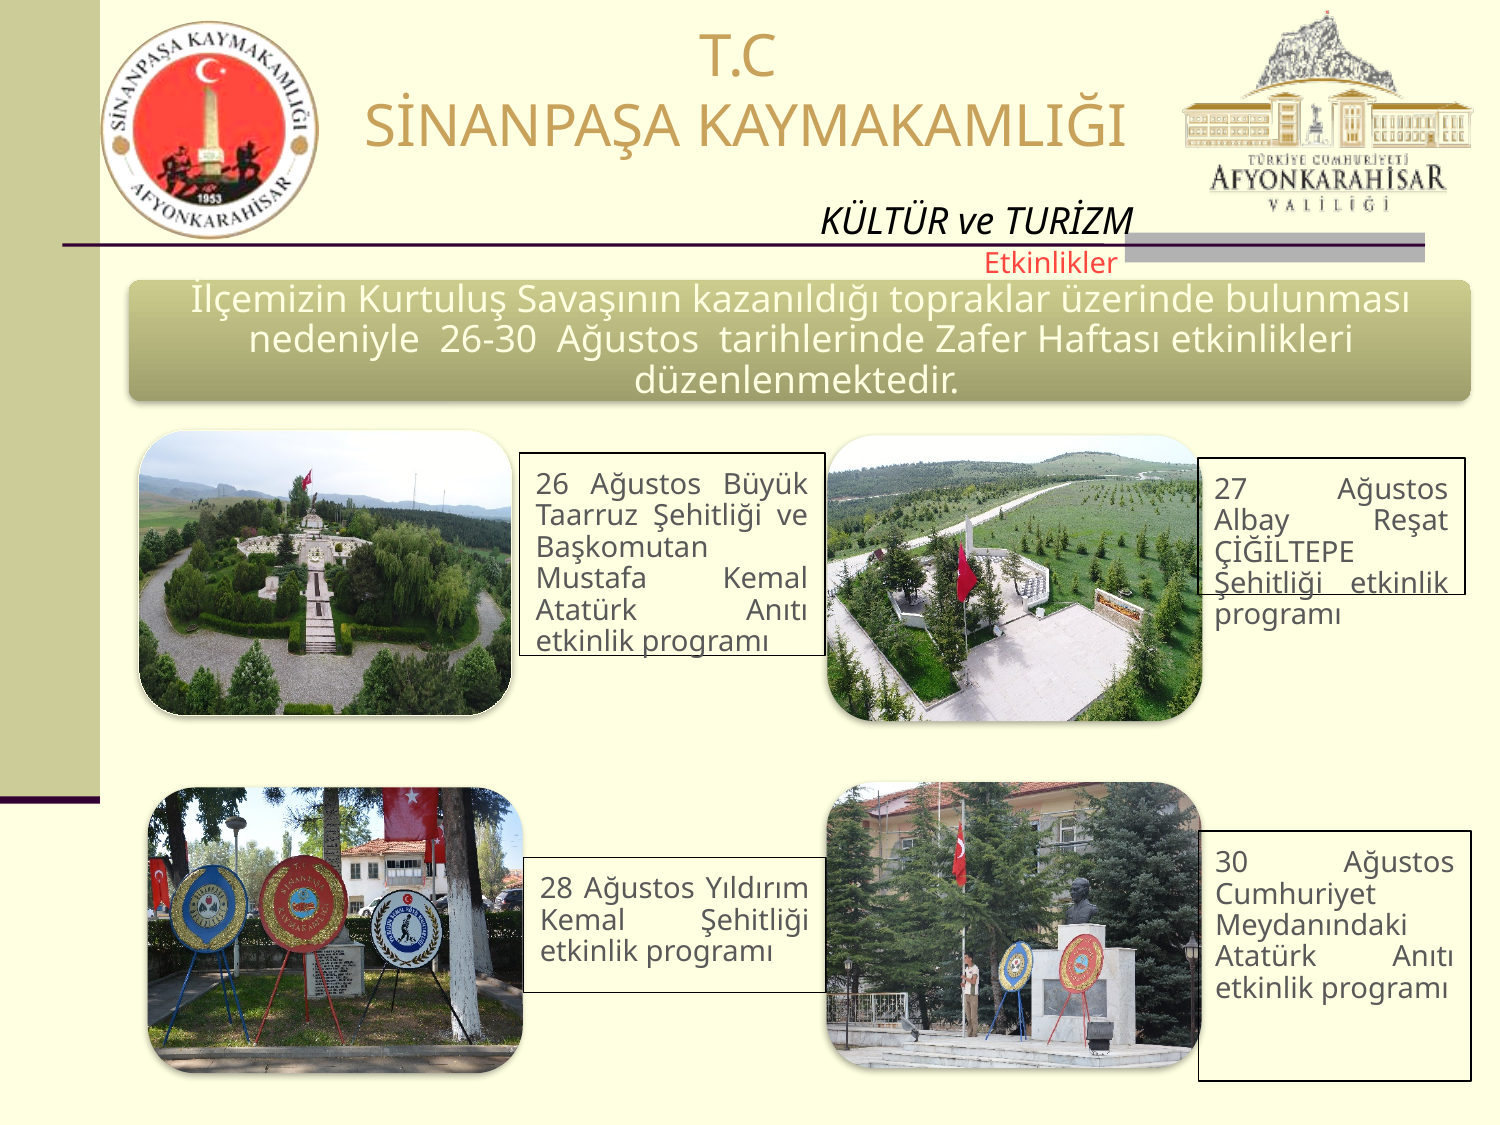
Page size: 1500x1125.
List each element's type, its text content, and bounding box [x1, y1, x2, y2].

picture [1172, 6, 1480, 220]
text_box 26 Ağustos Büyük Taarruz Şehitliği ve Başkomutan Mustafa Kemal Atatürk Anıtı etkinlik programı [519, 452, 826, 656]
text_box [826, 782, 1202, 1068]
text_box KÜLTÜR ve TURİZM [805, 189, 1149, 249]
text_box 27 Ağustos Albay Reşat ÇİĞİLTEPE Şehitliği etkinlik programı [1197, 457, 1466, 595]
text_box 28 Ağustos Yıldırım Kemal Şehitliği etkinlik programı [523, 857, 820, 993]
text_box T.C SİNANPAŞA KAYMAKAMLIĞI [323, 23, 1167, 165]
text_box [128, 280, 1472, 402]
text_box 30 Ağustos Cumhuriyet Meydanındaki Atatürk Anıtı etkinlik programı [1198, 830, 1472, 1082]
text_box Etkinlikler [969, 231, 1412, 277]
text_box [138, 430, 512, 716]
text_box [827, 435, 1203, 722]
text_box [147, 787, 523, 1074]
picture [100, 20, 320, 240]
